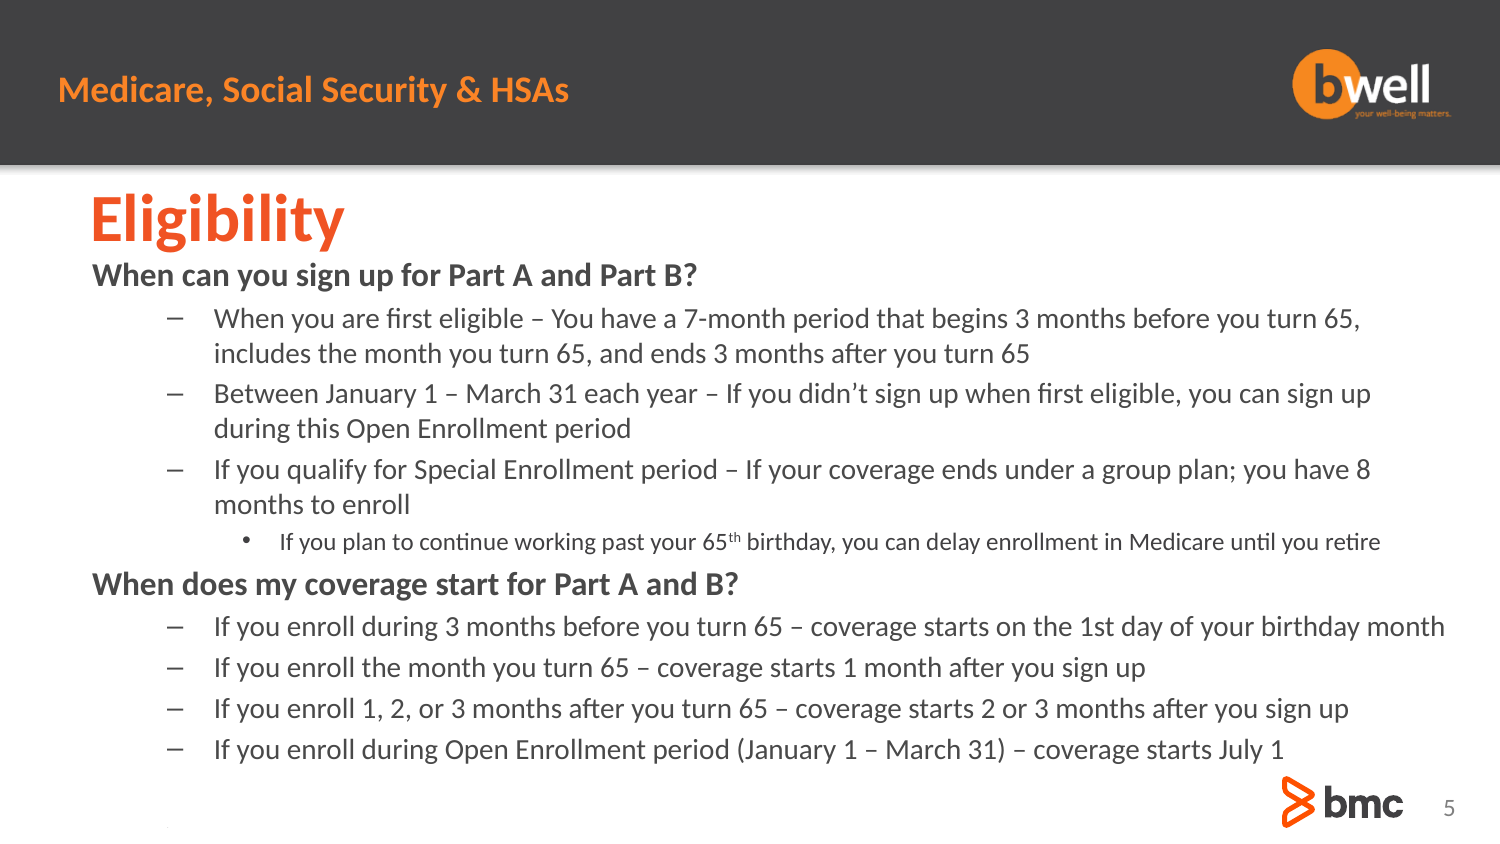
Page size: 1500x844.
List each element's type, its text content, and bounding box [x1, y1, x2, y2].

text_box When can you sign up for Part A and Part B? When you are first eligible – You have a 7-month period that begins 3 months before you turn 65, includes the month you turn 65, and ends 3 months after you turn 65 Between January 1 – March 31 each year – If you didn’t sign up when first eligible, you can sign up during this Open Enrollment period If you qualify for Special Enrollment period – If your coverage ends under a group plan; you have 8 months to enroll If you plan to continue working past your 65th birthday, you can delay enrollment in Medicare until you retire When does my coverage start for Part A and B? If you enroll during 3 months before you turn 65 – coverage starts on the 1st day of your birthday month If you enroll the month you turn 65 – coverage starts 1 month after you sign up If you enroll 1, 2, or 3 months after you turn 65 – coverage starts 2 or 3 months after you sign up If you enroll during Open Enrollment period (January 1 – March 31) – coverage starts July 1 [77, 245, 1468, 827]
title Eligibility [75, 165, 1425, 263]
